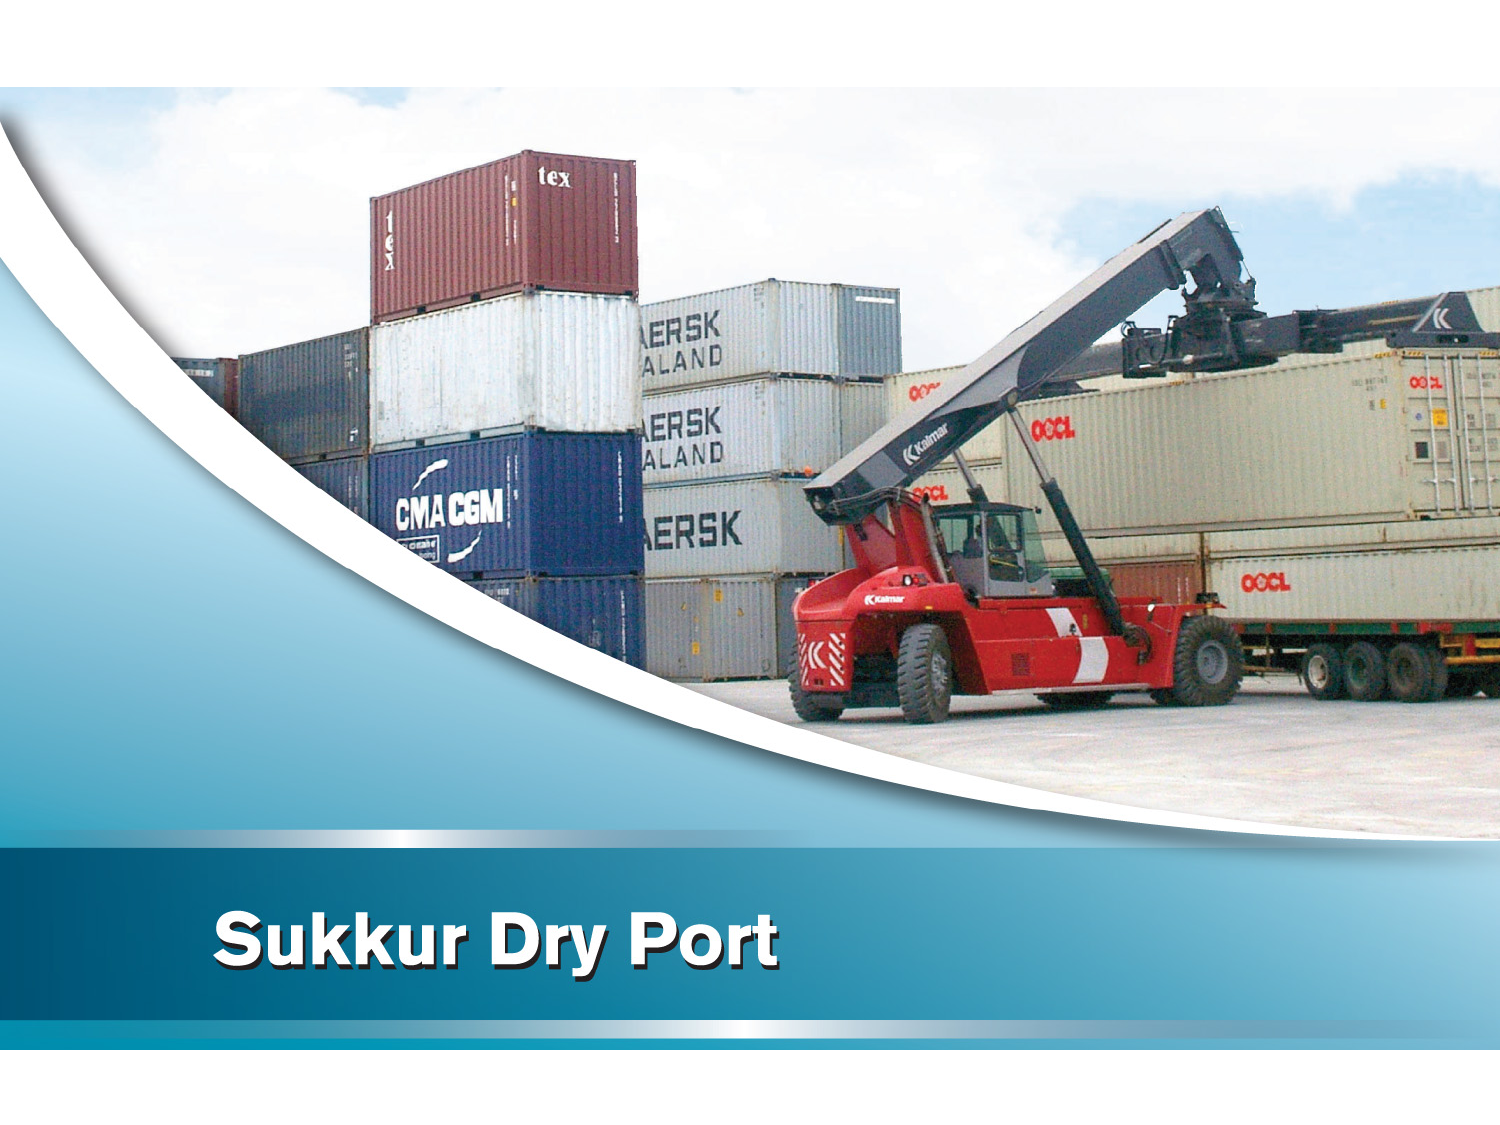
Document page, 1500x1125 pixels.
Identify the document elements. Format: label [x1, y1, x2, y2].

list [0, 87, 1500, 1051]
